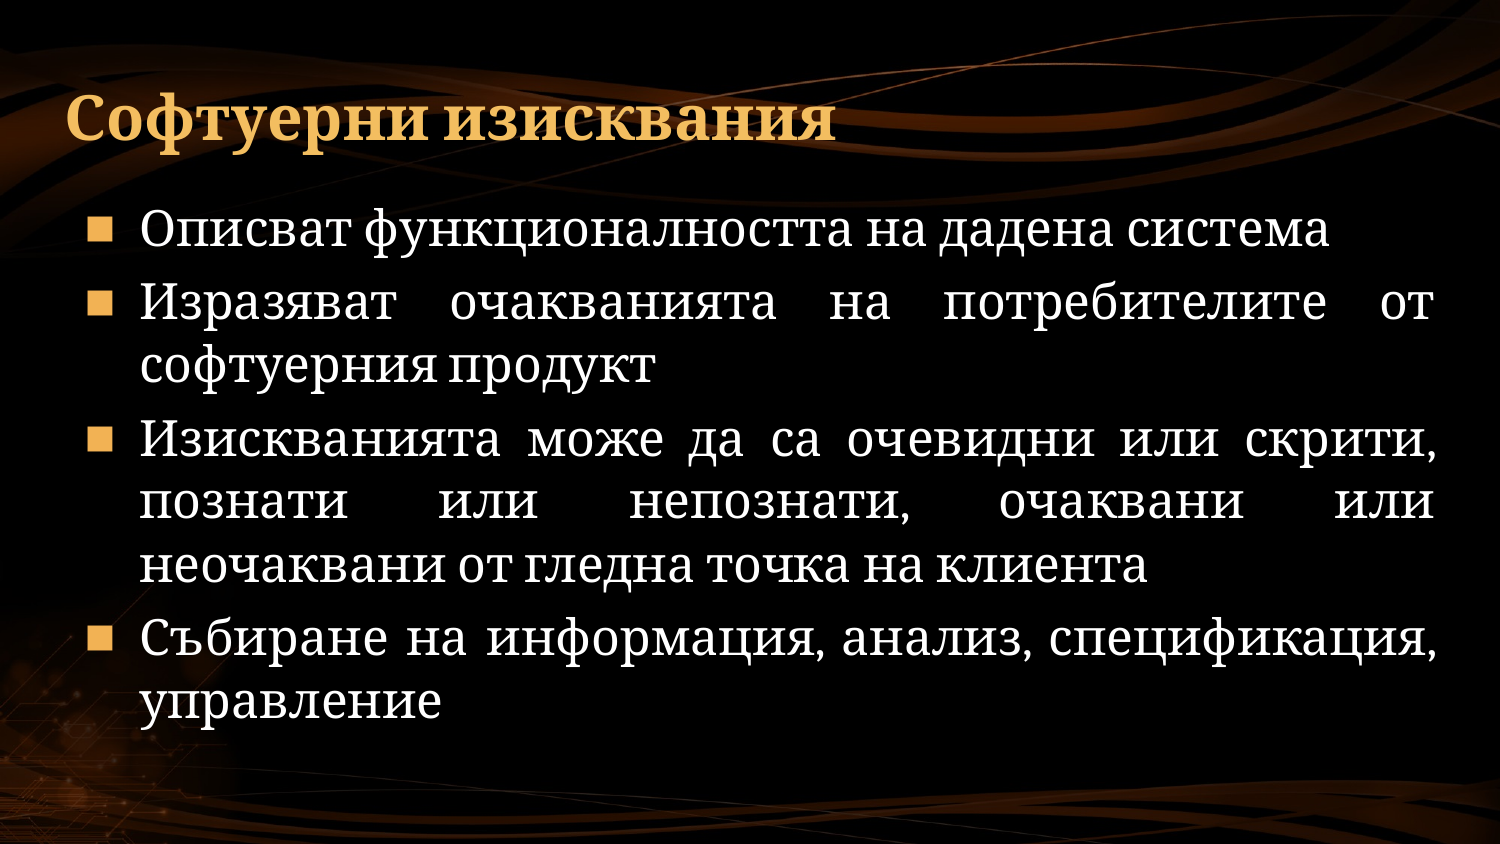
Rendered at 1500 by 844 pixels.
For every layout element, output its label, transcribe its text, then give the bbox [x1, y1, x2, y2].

title Софтуерни изисквания [51, 72, 1449, 167]
list Описват функционалността на дадена система Изразяват очакванията на потребителите от софтуерния продукт Изискванията може да са очевидни или скрити, познати или непознати, очаквани или неочаквани от гледна точка на клиента Събиране на информация, анализ, спецификация, управление [51, 189, 1449, 750]
picture [0, 0, 1500, 844]
